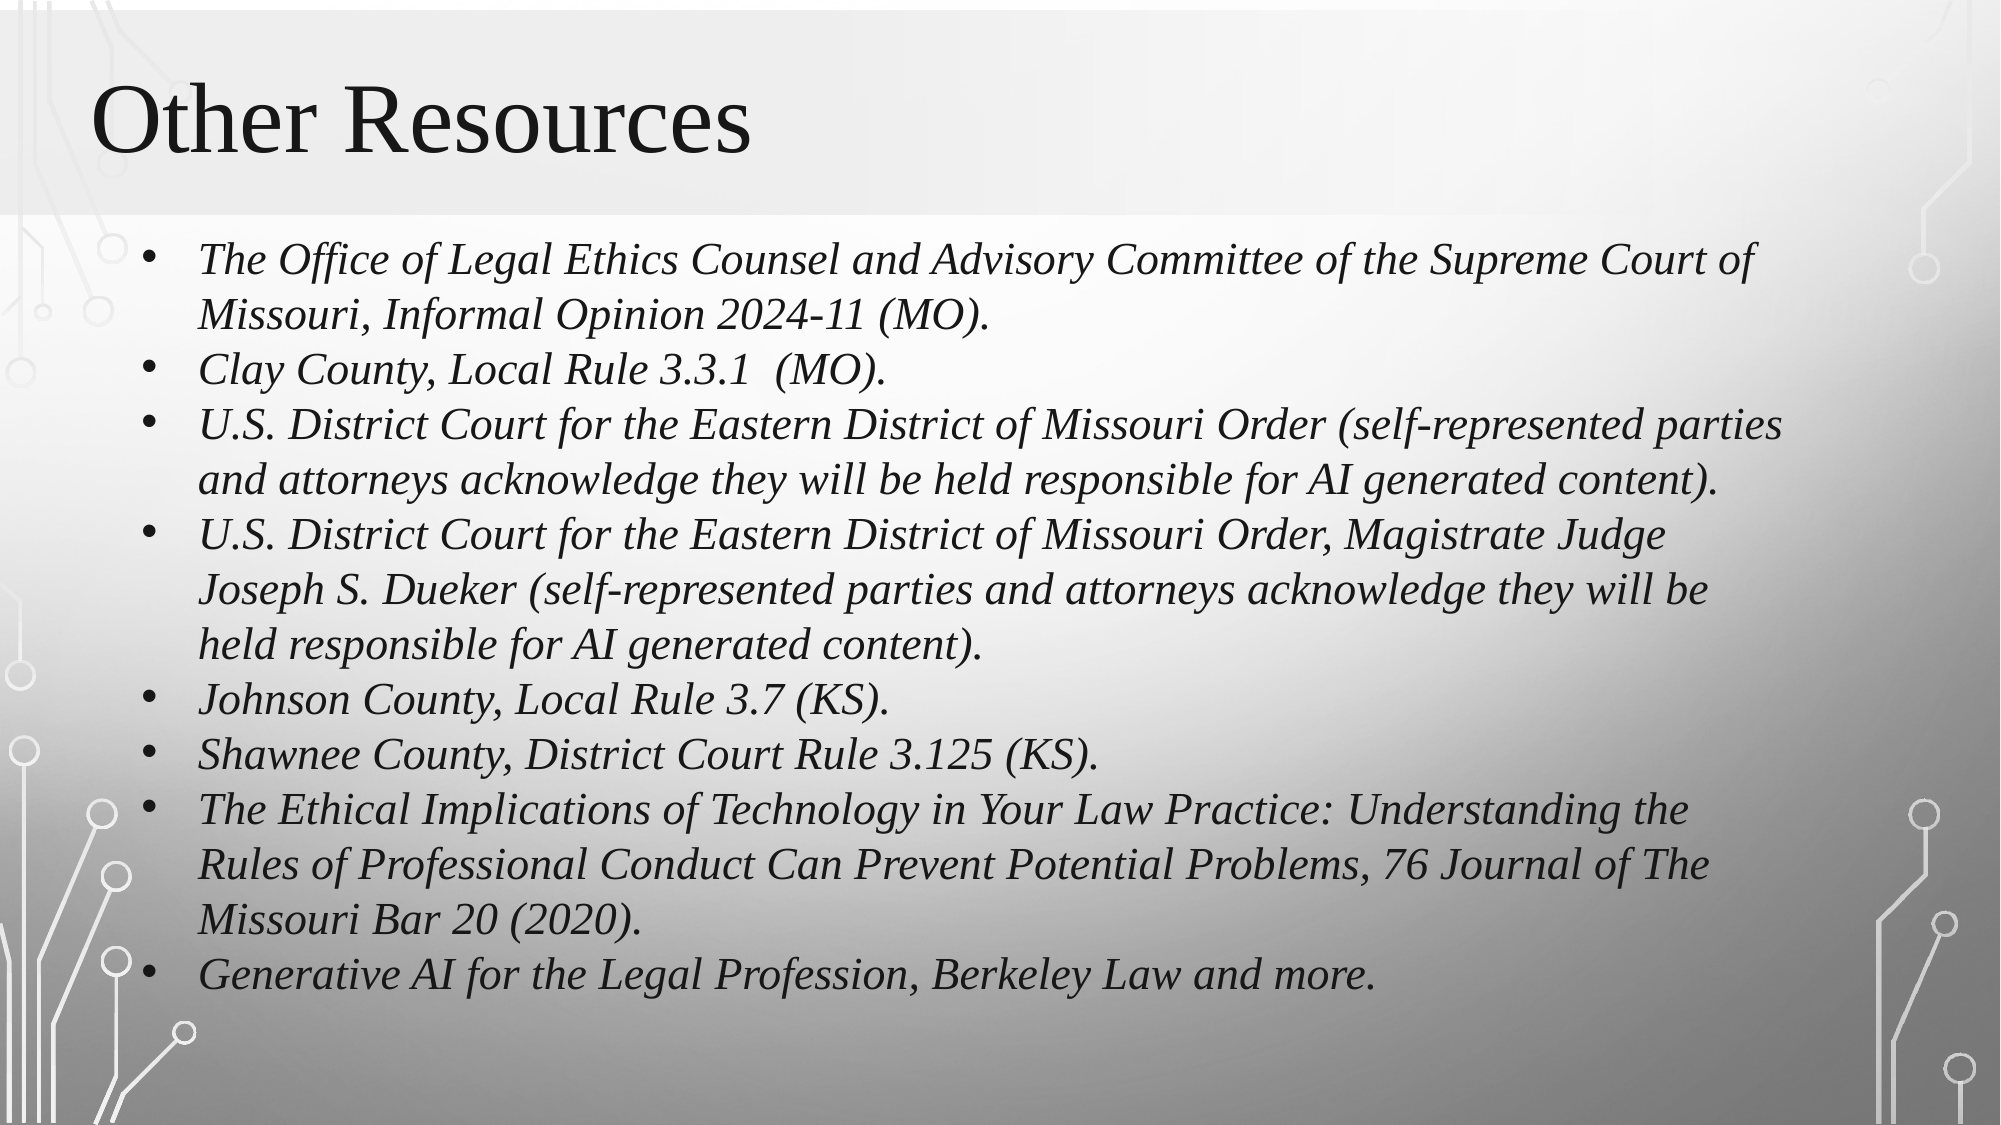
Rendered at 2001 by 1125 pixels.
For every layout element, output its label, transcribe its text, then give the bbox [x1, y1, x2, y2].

title Other Resources [0, 10, 1655, 215]
text_box The Office of Legal Ethics Counsel and Advisory Committee of the Supreme Court of Missouri, Informal Opinion 2024-11 (MO). Clay County, Local Rule 3.3.1 (MO). U.S. District Court for the Eastern District of Missouri Order (self-represented parties and attorneys acknowledge they will be held responsible for AI generated content). U.S. District Court for the Eastern District of Missouri Order, Magistrate Judge Joseph S. Dueker (self-represented parties and attorneys acknowledge they will be held responsible for AI generated content). Johnson County, Local Rule 3.7 (KS). Shawnee County, District Court Rule 3.125 (KS). The Ethical Implications of Technology in Your Law Practice: Understanding the Rules of Professional Conduct Can Prevent Potential Problems, 76 Journal of The Missouri Bar 20 (2020). Generative AI for the Legal Profession, Berkeley Law and more. [51, 221, 1811, 1006]
